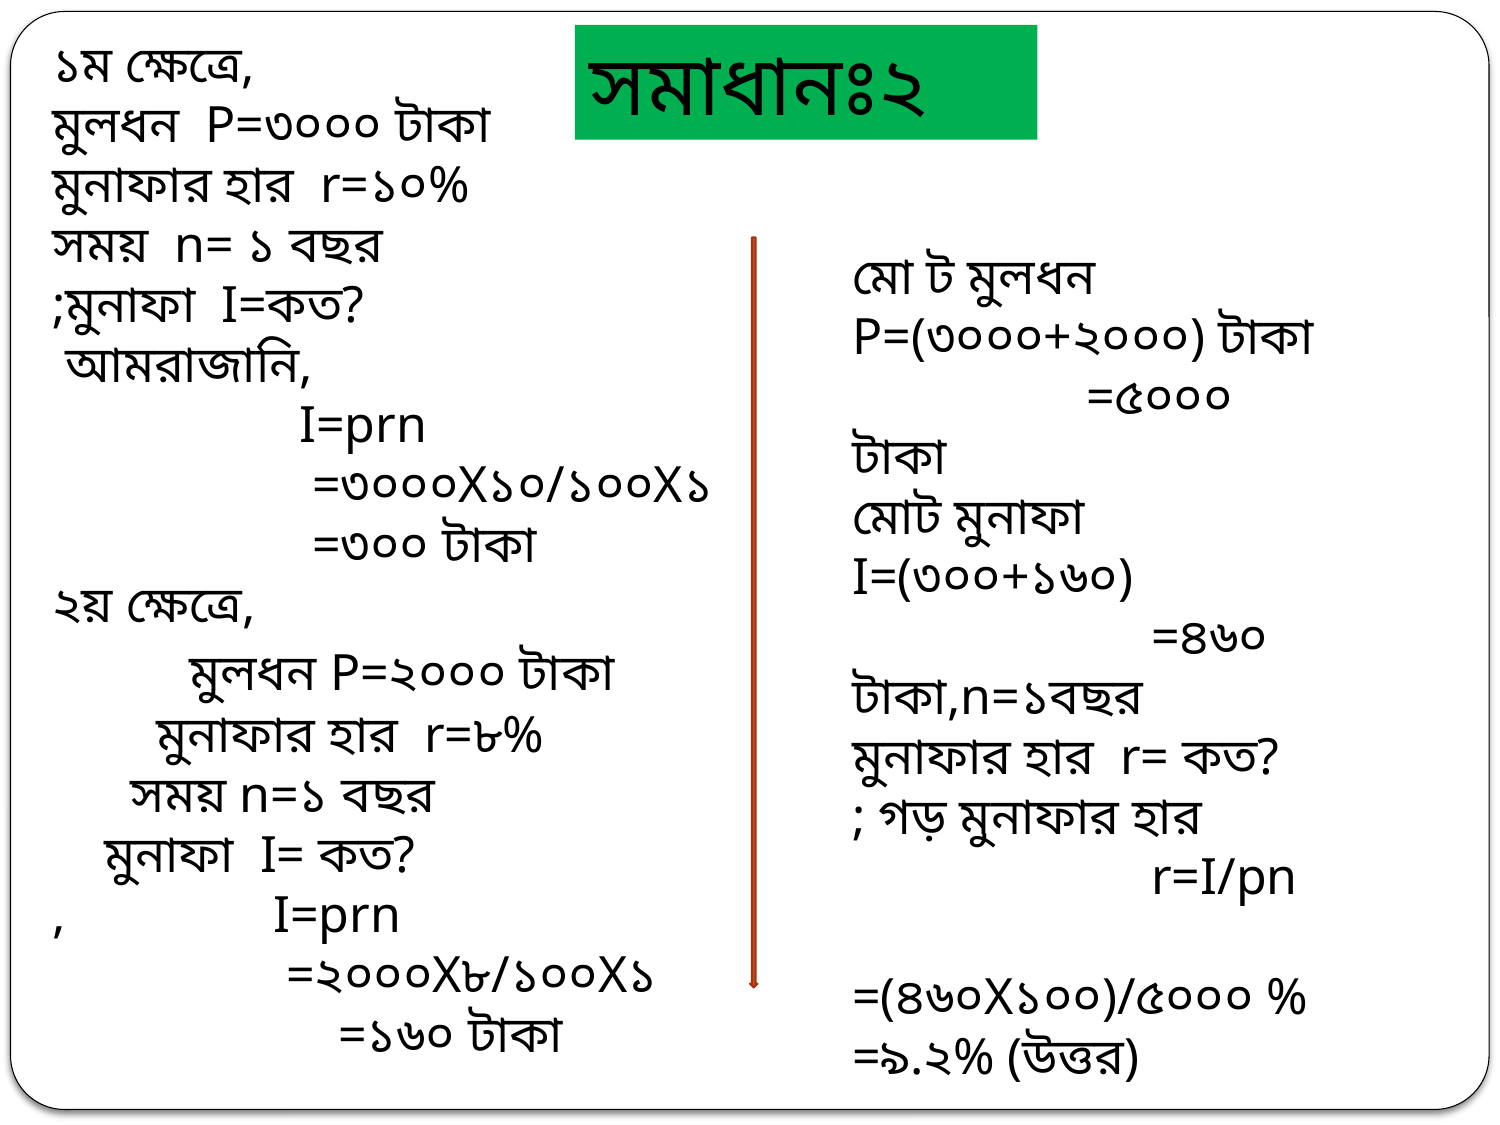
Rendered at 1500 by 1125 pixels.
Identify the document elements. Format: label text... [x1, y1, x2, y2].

text_box সমাধানঃ২ [775, 24, 1038, 140]
text_box [749, 236, 759, 989]
text_box ১ম ক্ষেত্রে, মুলধন P=৩০০০ টাকা মুনাফার হার r=১০% সময় n= ১ বছর ;মুনাফা I=কত? আমরাজানি, I=prn =৩০০০X১০/১০০X১ =৩০০ টাকা ২য় ক্ষেত্রে, মুলধন P=২০০০ টাকা মুনাফার হার r=৮% সময় n=১ বছর মুনাফা I= কত? , I=prn =২০০০X৮/১০০X১ =১৬০ টাকা [37, 24, 775, 1125]
text_box মো ট মুলধন P=(৩০০০+২০০০) টাকা =৫০০০ টাকা মোট মুনাফা I=(৩০০+১৬০) =৪৬০ টাকা,n=১বছর মুনাফার হার r= কত? ; গড় মুনাফার হার r=I/pn =(৪৬০X১০০)/৫০০০ % =৯.২% (উত্তর) [837, 237, 1338, 1125]
